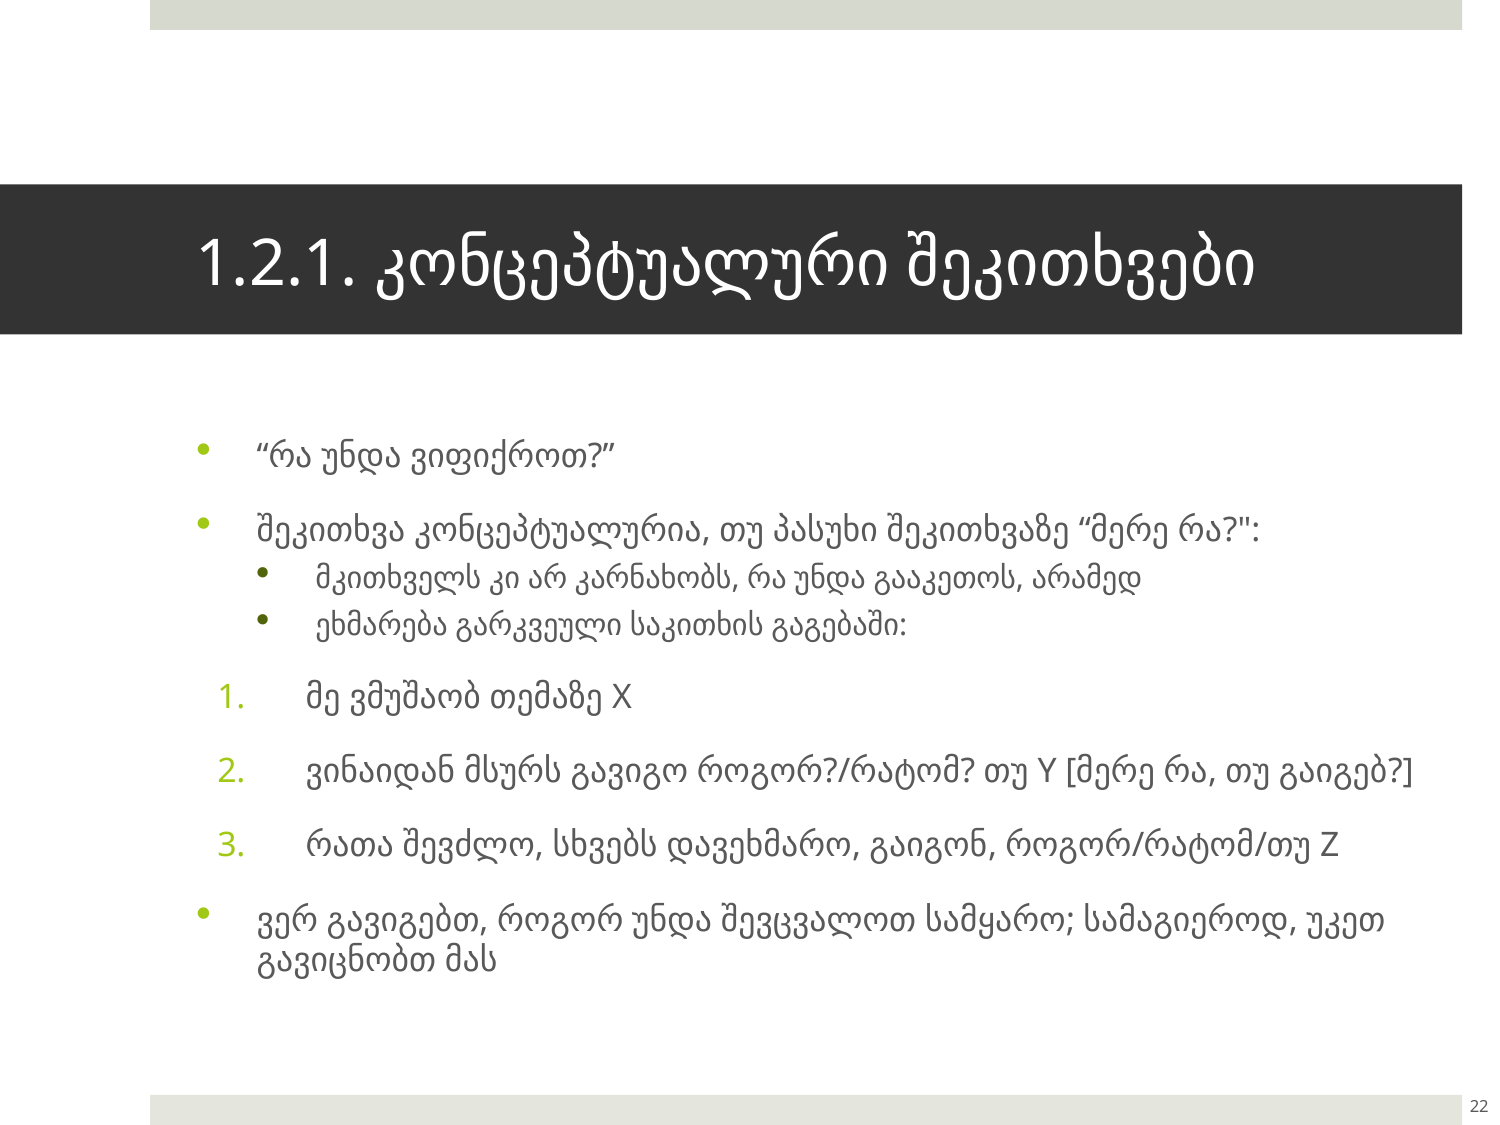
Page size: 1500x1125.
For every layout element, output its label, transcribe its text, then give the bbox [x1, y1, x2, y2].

title 1.2.1. კონცეპტუალური შეკითხვები [0, 184, 1463, 335]
slide_number 22 [1441, 1077, 1500, 1125]
list “რა უნდა ვიფიქროთ?” შეკითხვა კონცეპტუალურია, თუ პასუხი შეკითხვაზე “მერე რა?": მკითხველს კი არ კარნახობს, რა უნდა გააკეთოს, არამედ ეხმარება გარკვეული საკითხის გაგებაში: მე ვმუშაობ თემაზე X ვინაიდან მსურს გავიგო როგორ?/რატომ? თუ Y [მერე რა, თუ გაიგებ?] რათა შევძლო, სხვებს დავეხმარო, გაიგონ, როგორ/რატომ/თუ Z ვერ გავიგებთ, როგორ უნდა შევცვალოთ სამყარო; სამაგიეროდ, უკეთ გავიცნობთ მას [182, 425, 1432, 1028]
